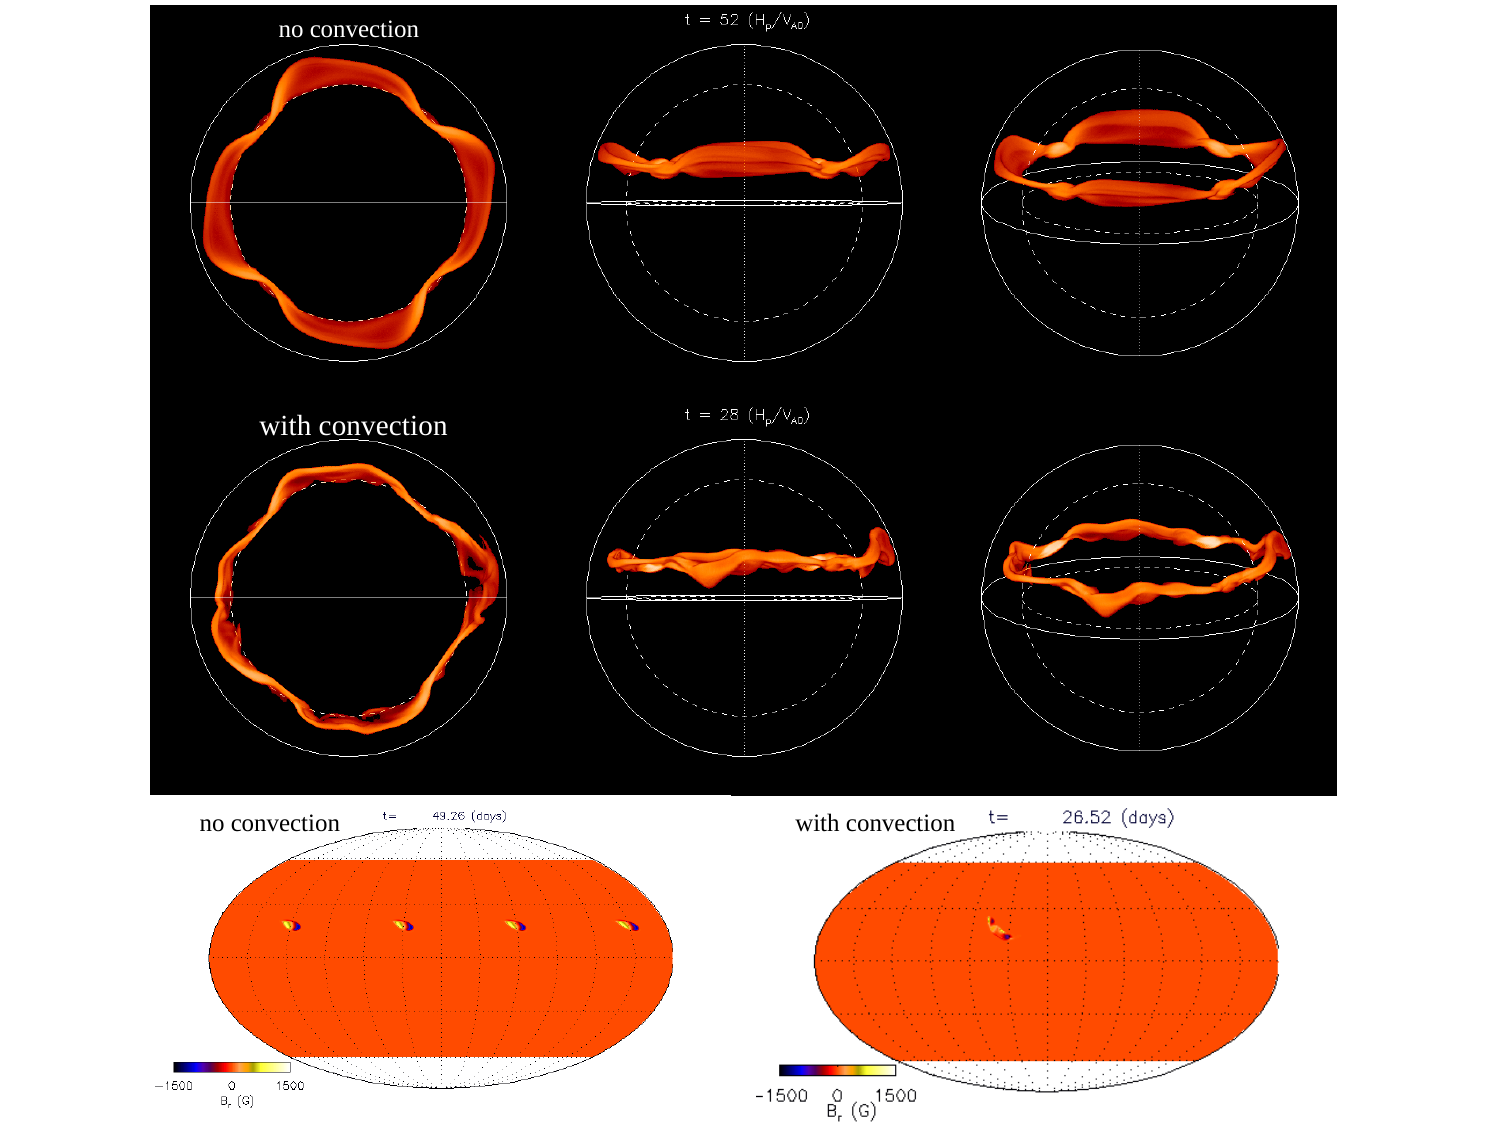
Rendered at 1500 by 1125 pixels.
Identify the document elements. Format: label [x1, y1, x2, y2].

picture [150, 4, 1337, 1122]
picture [755, 799, 1337, 1125]
